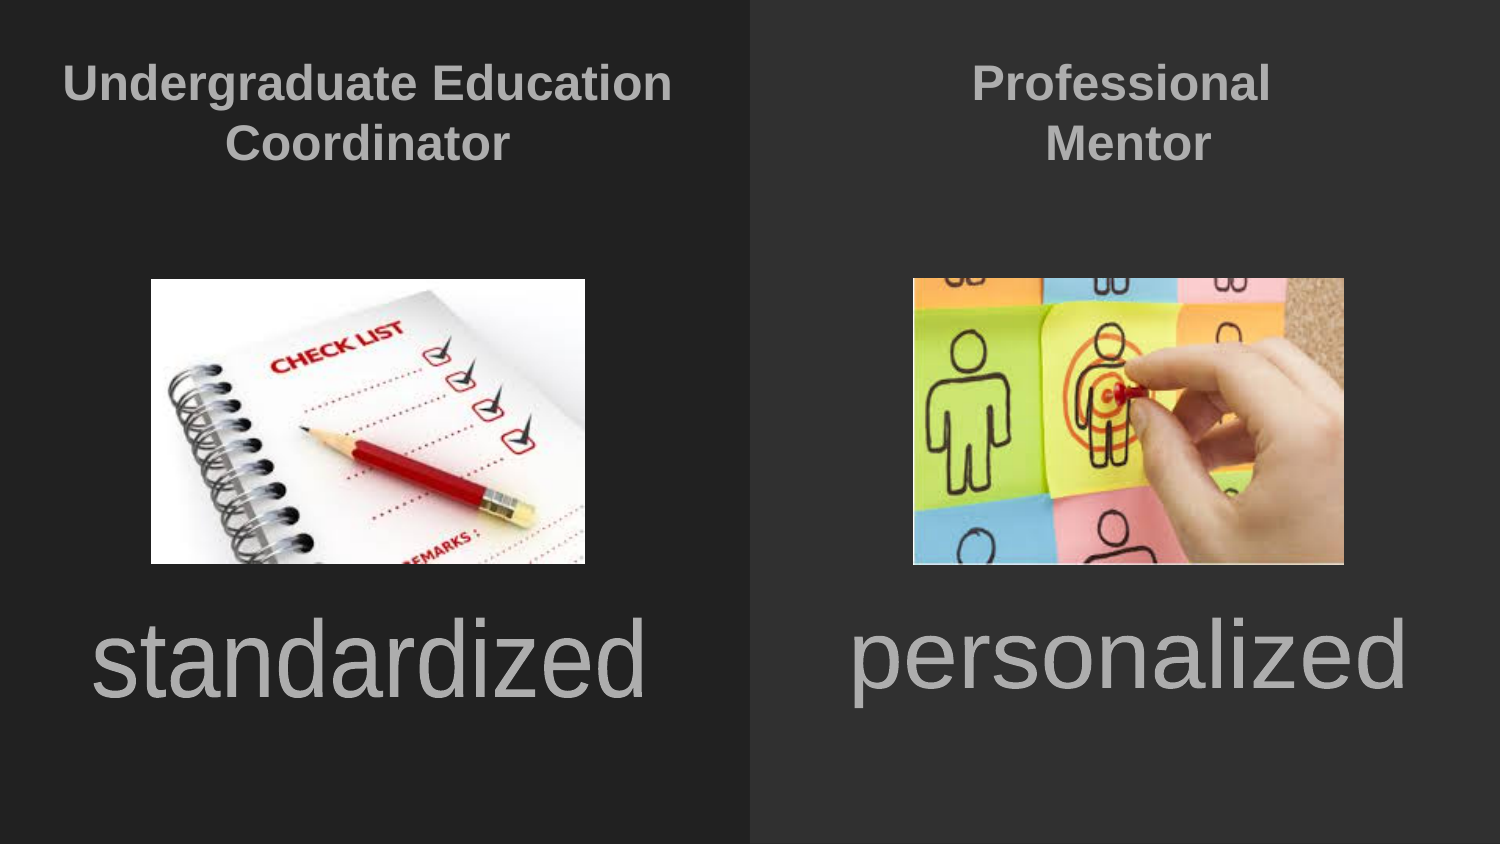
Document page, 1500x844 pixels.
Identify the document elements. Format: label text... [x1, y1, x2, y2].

picture [913, 278, 1344, 566]
subtitle Undergraduate Education Coordinator [36, 35, 700, 238]
subtitle Professional Mentor [796, 35, 1461, 238]
picture [151, 279, 585, 565]
